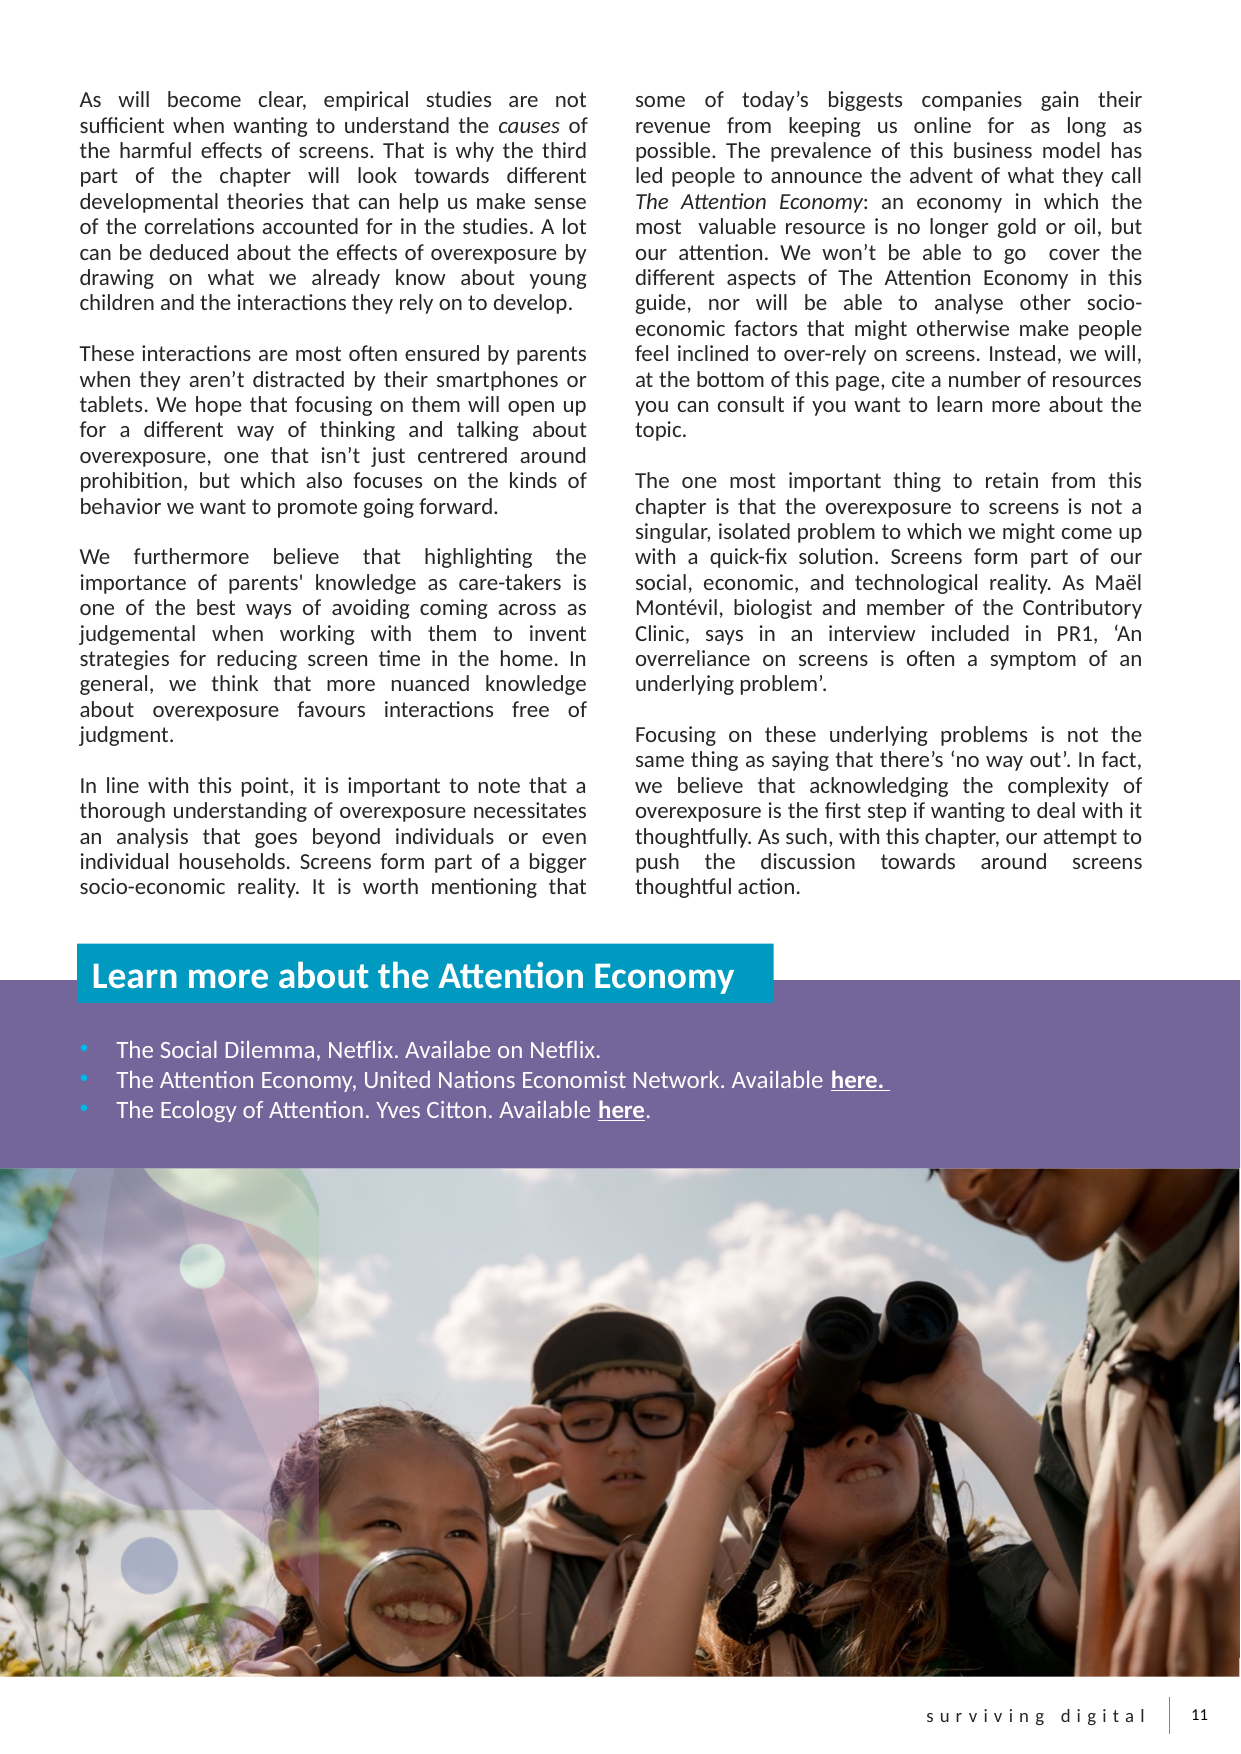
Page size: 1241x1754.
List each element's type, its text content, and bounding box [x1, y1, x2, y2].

text_box The Social Dilemma, Netflix. Availabe on Netflix. The Attention Economy, United Nations Economist Network. Available here. The Ecology of Attention. Yves Citton. Available here. [64, 1025, 1176, 1168]
text_box As will become clear, empirical studies are not sufficient when wanting to understand the causes of the harmful effects of screens. That is why the third part of the chapter will look towards different developmental theories that can help us make sense of the correlations accounted for in the studies. A lot can be deduced about the effects of overexposure by drawing on what we already know about young children and the interactions they rely on to develop. These interactions are most often ensured by parents when they aren’t distracted by their smartphones or tablets. We hope that focusing on them will open up for a different way of thinking and talking about overexposure, one that isn’t just centrered around prohibition, but which also focuses on the kinds of behavior we want to promote going forward. We furthermore believe that highlighting the importance of parents' knowledge as care-takers is one of the best ways of avoiding coming across as judgemental when working with them to invent strategies for reducing screen time in the home. In general, we think that more nuanced knowledge about overexposure favours interactions free of judgment. In line with this point, it is important to note that a thorough understanding of overexposure necessitates an analysis that goes beyond individuals or even individual households. Screens form part of a bigger socio-economic reality. It is worth mentioning that some of today’s biggests companies gain their revenue from keeping us online for as long as possible. The prevalence of this business model has led people to announce the advent of what they call The Attention Economy: an economy in which the most valuable resource is no longer gold or oil, but our attention. We won’t be able to go cover the different aspects of The Attention Economy in this guide, nor will be able to analyse other socio-economic factors that might otherwise make people feel inclined to over-rely on screens. Instead, we will, at the bottom of this page, cite a number of resources you can consult if you want to learn more about the topic. The one most important thing to retain from this chapter is that the overexposure to screens is not a singular, isolated problem to which we might come up with a quick-fix solution. Screens form part of our social, economic, and technological reality. As Maël Montévil, biologist and member of the Contributory Clinic, says in an interview included in PR1, ‘An overreliance on screens is often a symptom of an underlying problem’. Focusing on these underlying problems is not the same thing as saying that there’s ‘no way out’. In fact, we believe that acknowledging the complexity of overexposure is the first step if wanting to deal with it thoughtfully. As such, with this chapter, our attempt to push the discussion towards around screens thoughtful action. [64, 79, 1158, 812]
slide_number 11 [1170, 1692, 1229, 1736]
text_box Learn more about the Attention Economy [77, 943, 774, 1003]
picture [0, 1168, 1241, 1726]
text_box [0, 980, 1241, 1168]
